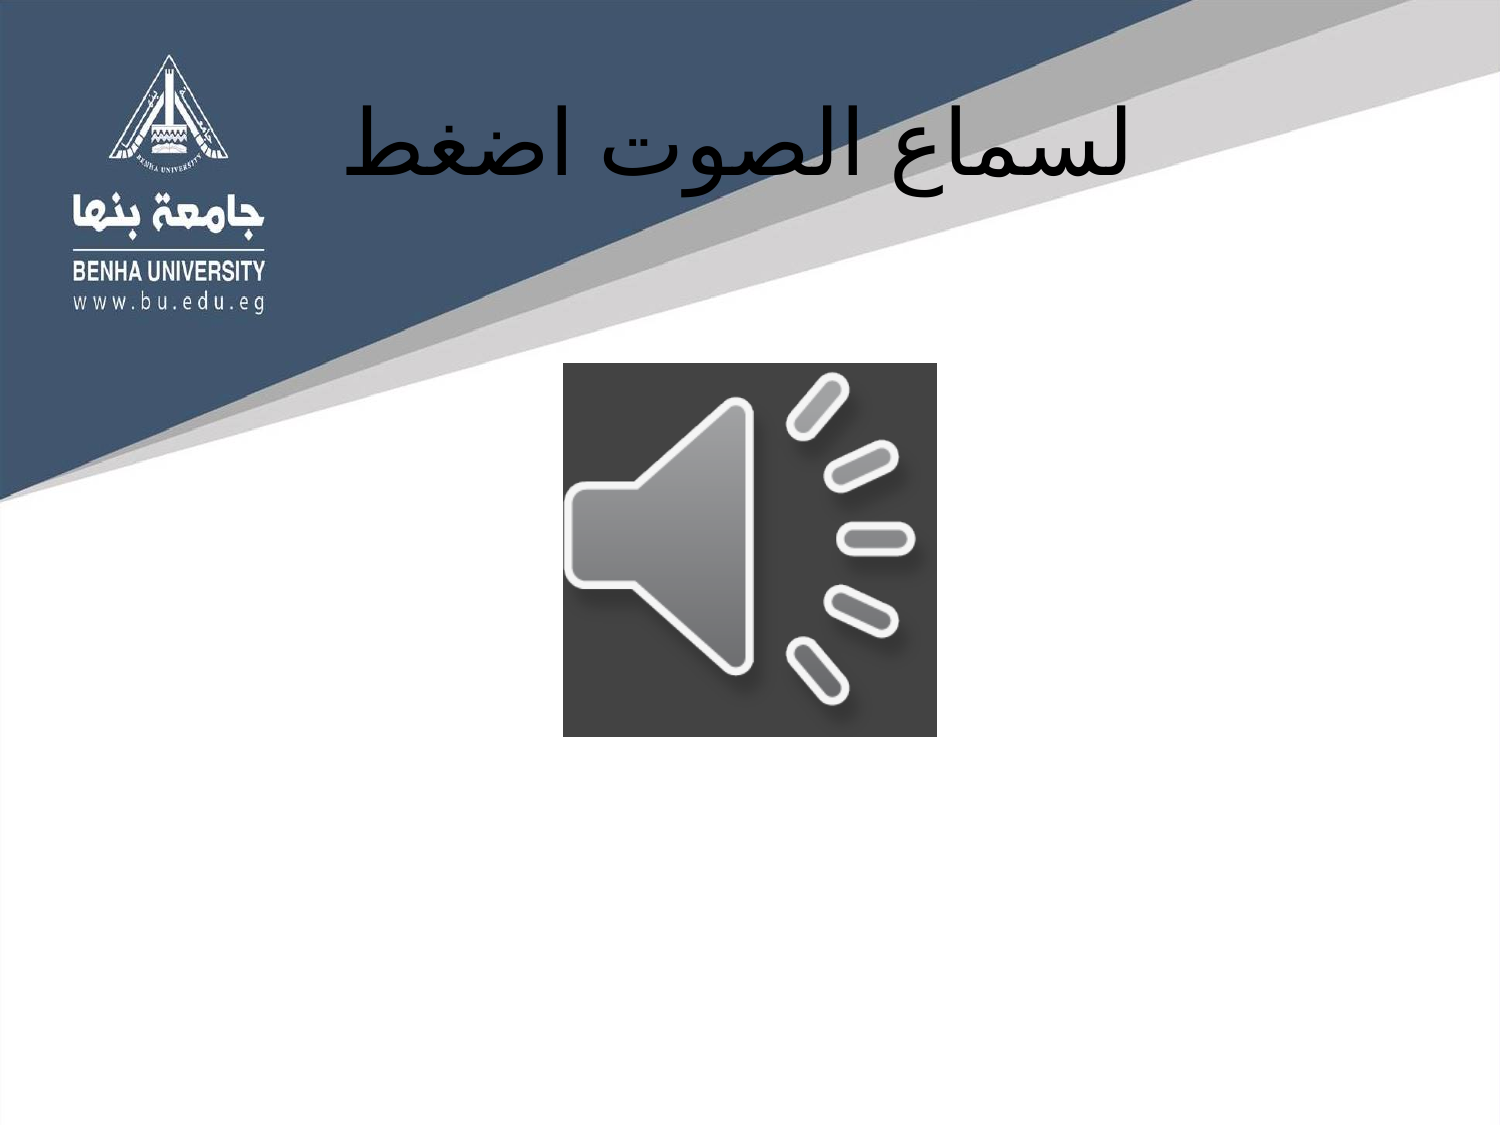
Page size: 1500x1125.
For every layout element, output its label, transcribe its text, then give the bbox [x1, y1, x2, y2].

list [562, 362, 938, 738]
title لسماع الصوت اضغط [75, 45, 1425, 233]
picture [0, 0, 1500, 1125]
